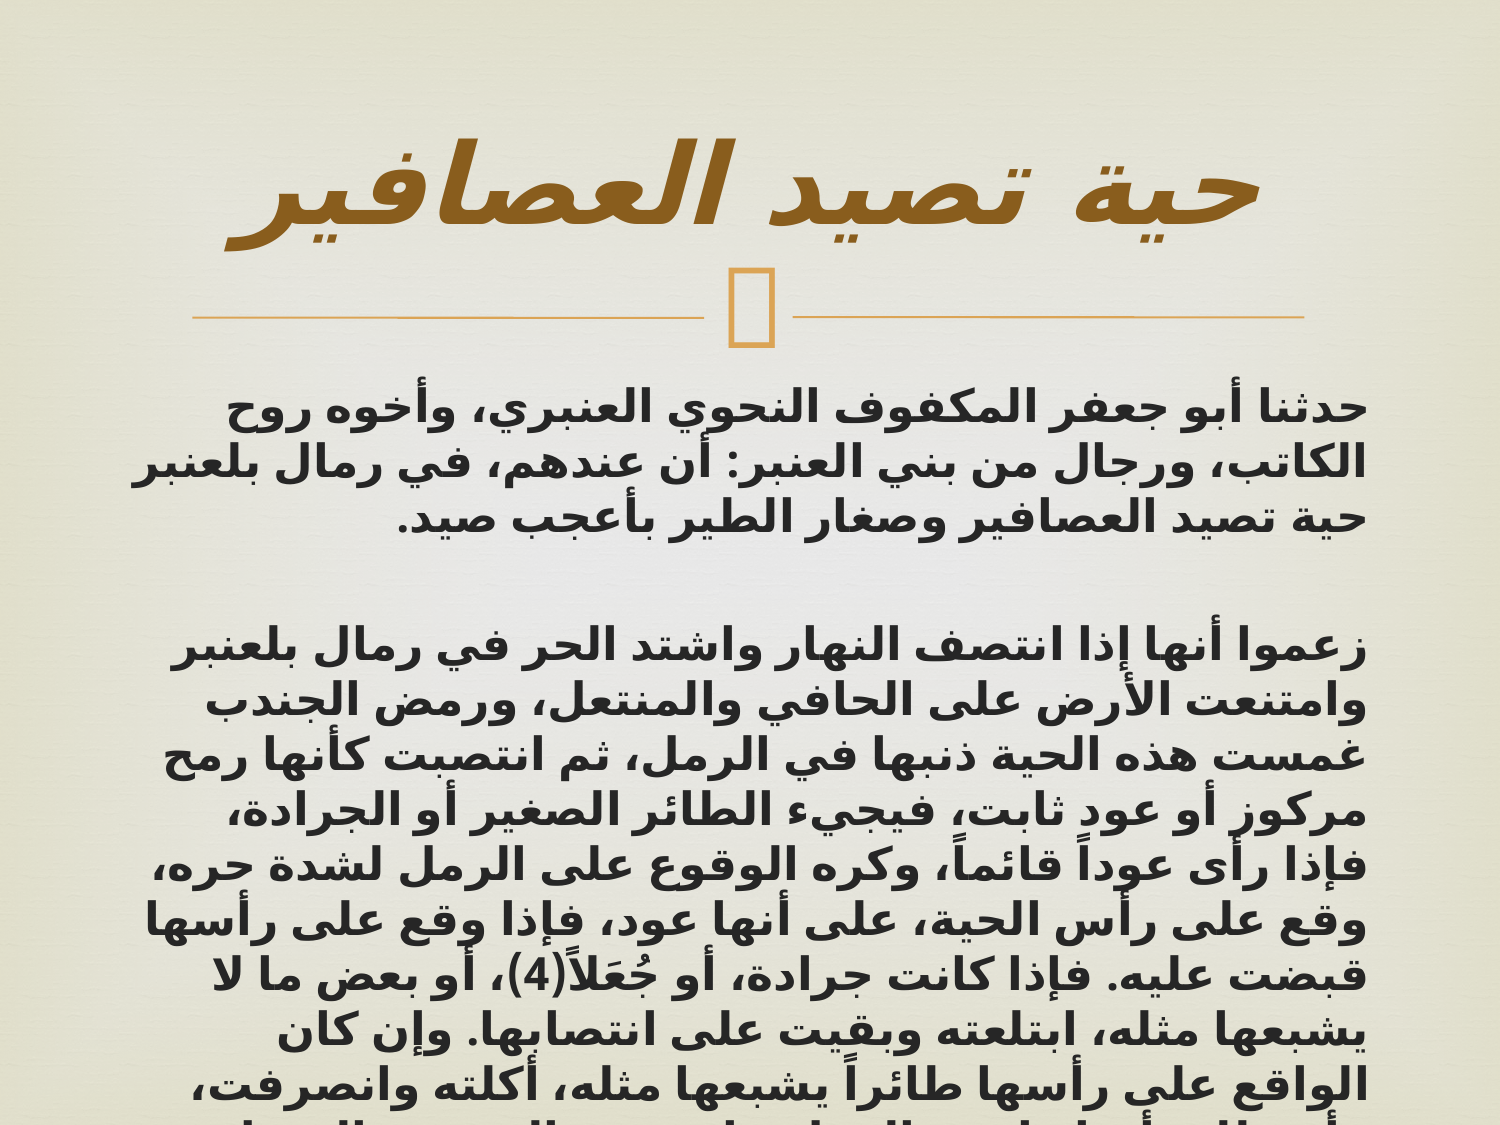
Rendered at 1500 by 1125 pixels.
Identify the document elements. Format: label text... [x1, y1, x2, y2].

title حية تصيد العصافير [112, 93, 1386, 267]
list حدثنا أبو جعفر المكفوف النحوي العنبري، وأخوه روح الكاتب، ورجال من بني العنبر: أن عندهم، في رمال بلعنبر حية تصيد العصافير وصغار الطير بأعجب صيد. زعموا أنها إذا انتصف النهار واشتد الحر في رمال بلعنبر وامتنعت الأرض على الحافي والمنتعل، ورمض الجندب غمست هذه الحية ذنبها في الرمل، ثم انتصبت كأنها رمح مركوز أو عود ثابت، فيجيء الطائر الصغير أو الجرادة، فإذا رأى عوداً قائماً، وكره الوقوع على الرمل لشدة حره، وقع على رأس الحية، على أنها عود، فإذا وقع على رأسها قبضت عليه. فإذا كانت جرادة، أو جُعَلاً(4)، أو بعض ما لا يشبعها مثله، ابتلعته وبقيت على انتصابها. وإن كان الواقع على رأسها طائراً يشبعها مثله، أكلته وانصرفت، وأن ذلك دأبها ما منع الرمل جانبه في الصيف والقيظ، في انتصاف النهار والهاجرة. وذلك أن الطائر لا يشك أن الحية عود، وأنه سيقوم له مقام الجِذْل للحرباء,إلى أن يسكن الحر ووهج الرمل. [114, 368, 1386, 1005]
